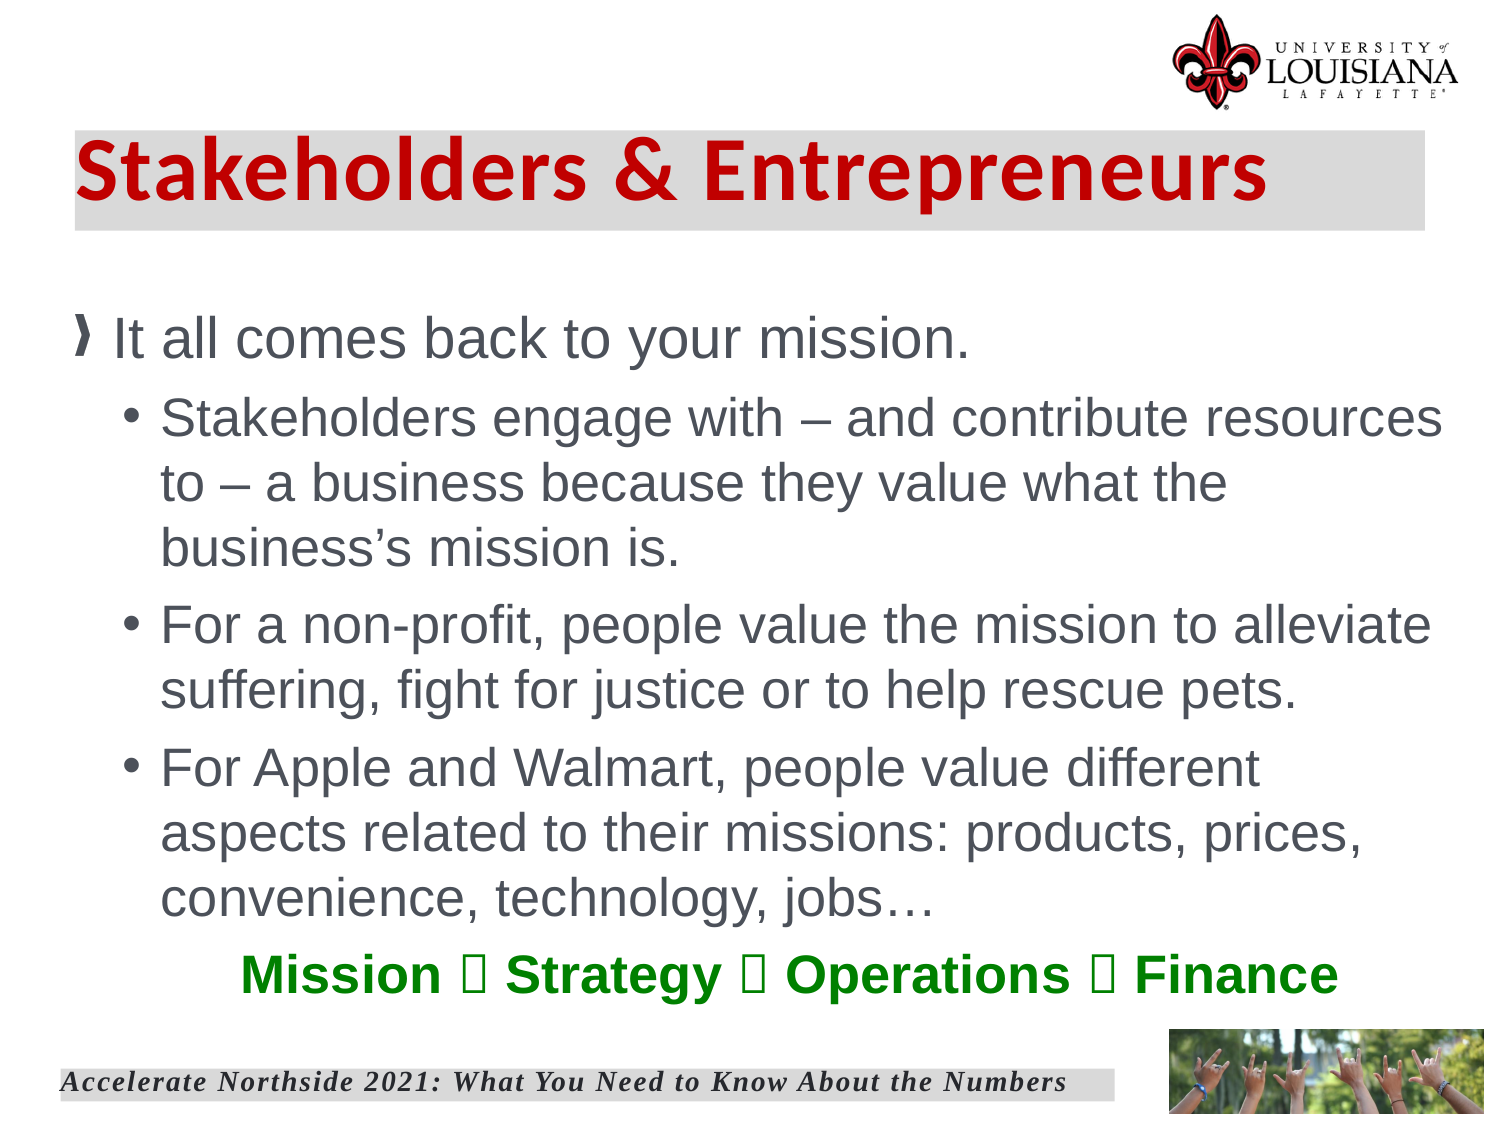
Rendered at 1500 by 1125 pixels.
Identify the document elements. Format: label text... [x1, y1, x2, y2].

picture [75, 314, 90, 356]
picture [1159, 3, 1484, 117]
list It all comes back to your mission. Stakeholders engage with – and contribute resources to – a business because they value what the business’s mission is. For a non-profit, people value the mission to alleviate suffering, fight for justice or to help rescue pets. For Apple and Walmart, people value different aspects related to their missions: products, prices, convenience, technology, jobs… Mission  Strategy  Operations  Finance [75, 299, 1459, 982]
picture [1169, 1029, 1484, 1114]
text_box Stakeholders & Entrepreneurs [74, 130, 1425, 231]
text_box Accelerate Northside 2021: What You Need to Know About the Numbers [60, 1068, 1115, 1102]
